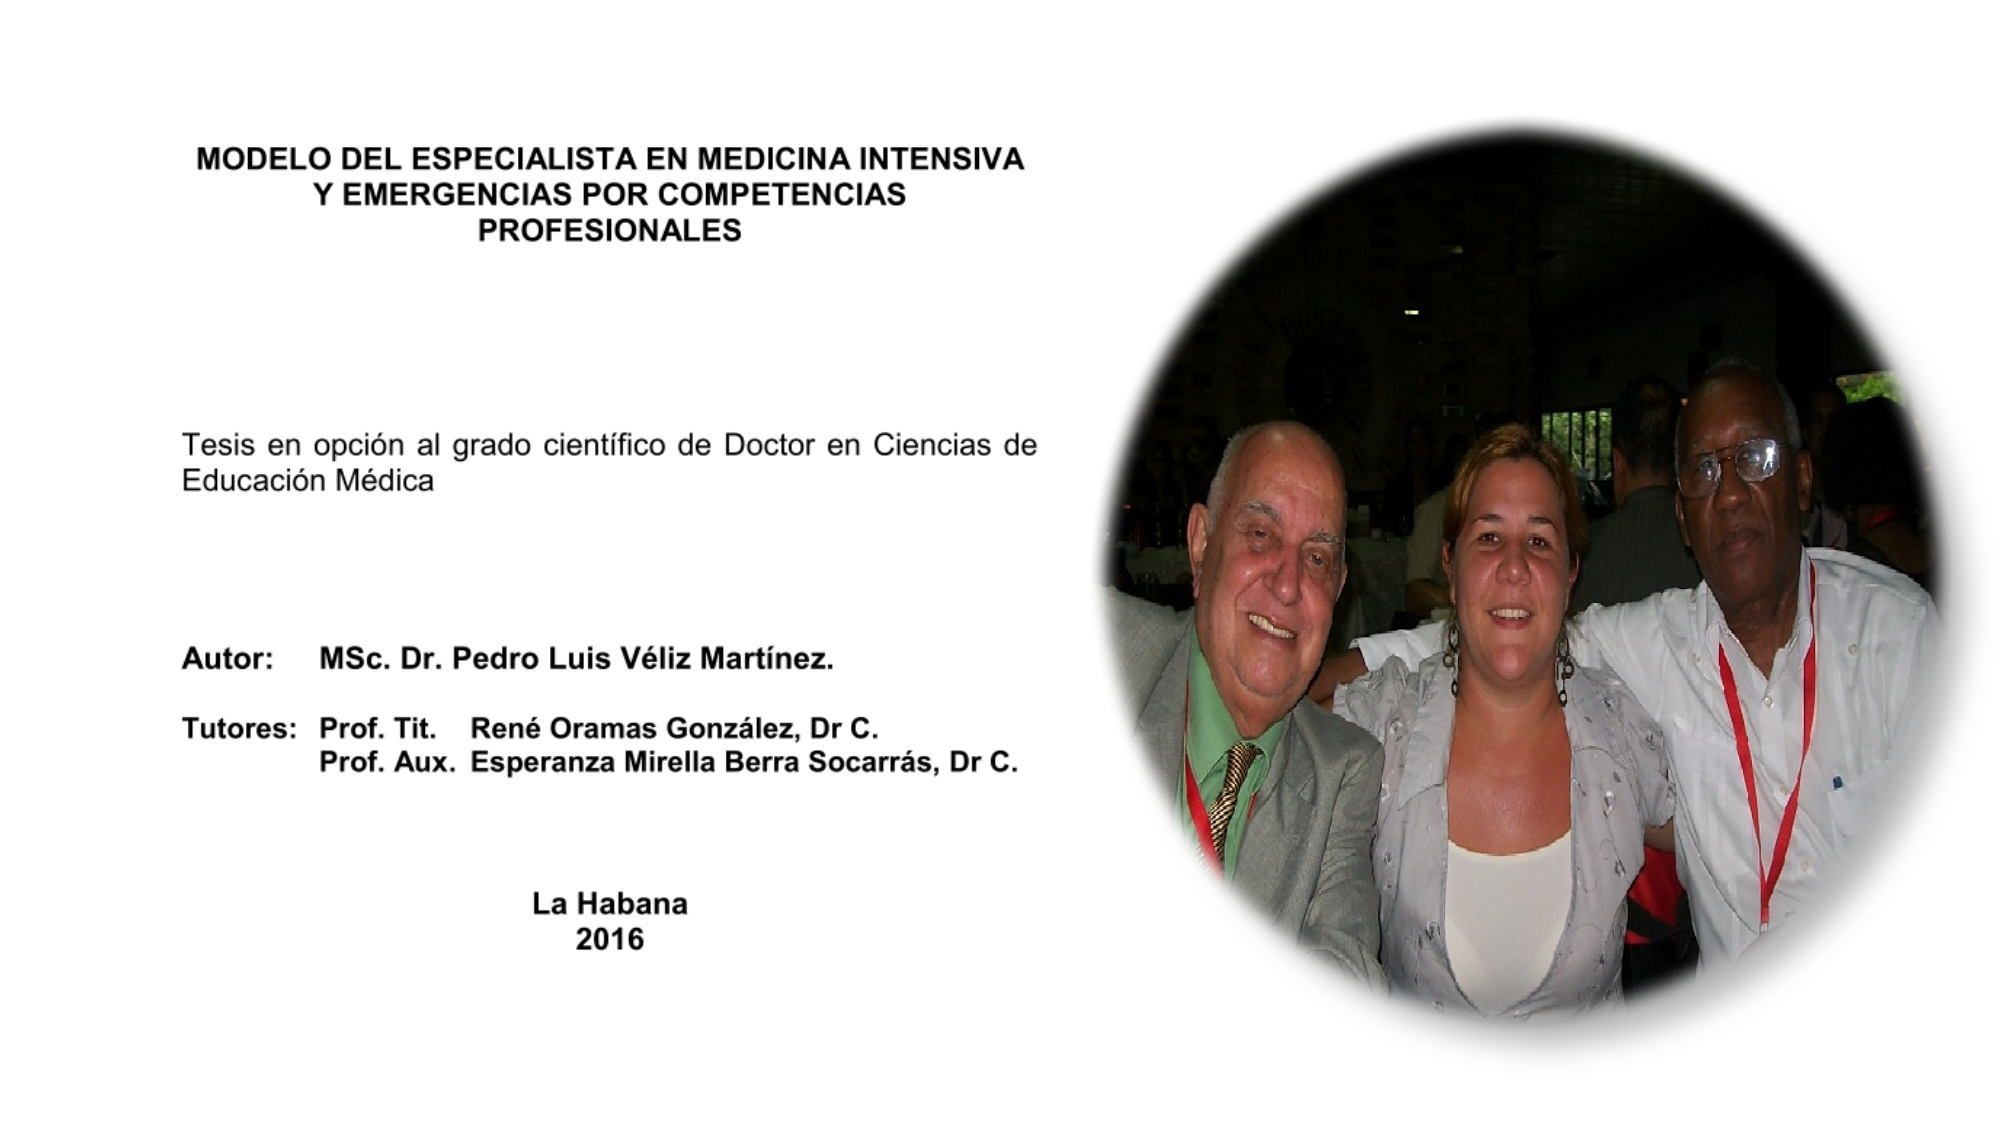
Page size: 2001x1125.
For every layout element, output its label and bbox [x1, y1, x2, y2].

picture [89, 112, 1956, 1036]
